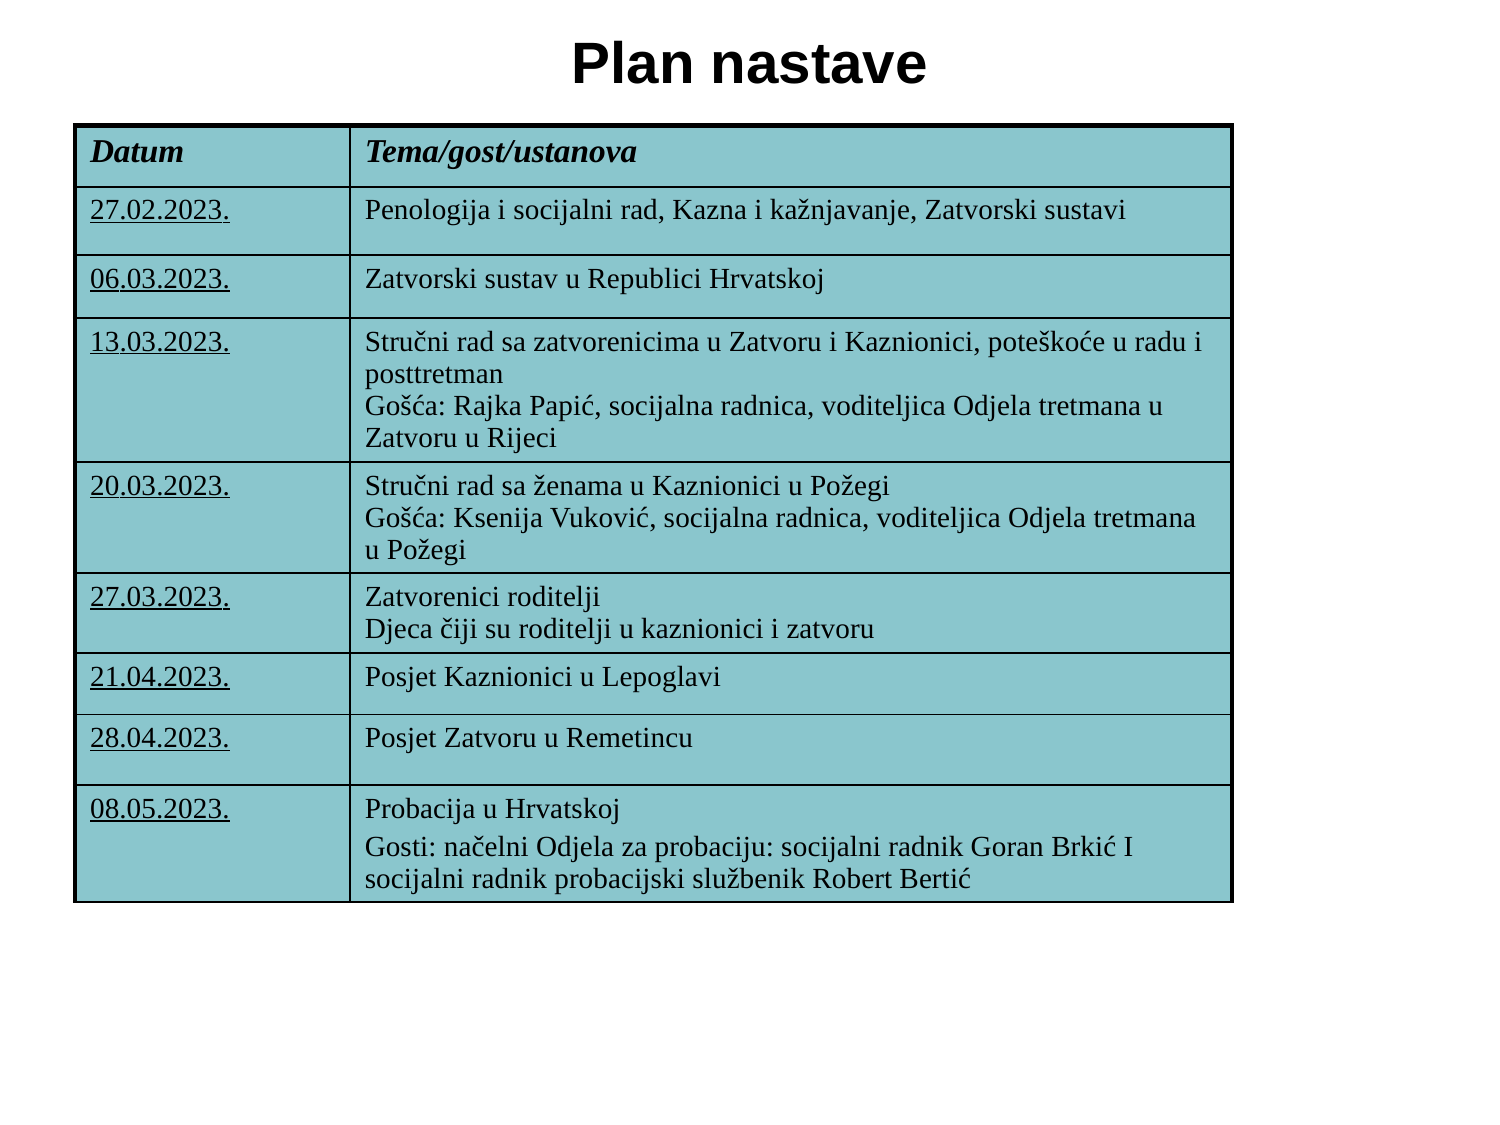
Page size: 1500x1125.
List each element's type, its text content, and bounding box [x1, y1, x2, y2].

table_header Datum [77, 128, 349, 186]
table_cell 21.04.2023. [77, 654, 349, 714]
table_cell 06.03.2023. [77, 256, 349, 317]
table_cell Posjet Zatvoru u Remetincu [351, 715, 1230, 784]
table_cell 08.05.2023. [77, 786, 349, 901]
table_cell Penologija i socijalni rad, Kazna i kažnjavanje, Zatvorski sustavi [351, 188, 1230, 254]
table_cell Stručni rad sa ženama u Kaznionici u Požegi Gošća: Ksenija Vuković, socijalna radnica, voditeljica Odjela tretmana u Požegi [351, 463, 1230, 572]
table_cell 28.04.2023. [77, 715, 349, 784]
table_cell 20.03.2023. [77, 463, 349, 572]
table_cell Probacija u Hrvatskoj Gosti: načelni Odjela za probaciju: socijalni radnik Goran Brkić I socijalni radnik probacijski službenik Robert Bertić [351, 786, 1230, 901]
table_header Tema/gost/ustanova [351, 128, 1230, 186]
table_cell 13.03.2023. [77, 319, 349, 461]
table_cell Zatvorenici roditelji Djeca čiji su roditelji u kaznionici i zatvoru [351, 574, 1230, 652]
table_cell Zatvorski sustav u Republici Hrvatskoj [351, 256, 1230, 317]
table_cell 27.03.2023. [77, 574, 349, 652]
table_cell Stručni rad sa zatvorenicima u Zatvoru i Kaznionici, poteškoće u radu i posttretman Gošća: Rajka Papić, socijalna radnica, voditeljica Odjela tretmana u Zatvoru u Rijeci [351, 319, 1230, 461]
table_cell 27.02.2023. [77, 188, 349, 254]
title Plan nastave [75, 31, 1425, 91]
table_cell Posjet Kaznionici u Lepoglavi [351, 654, 1230, 714]
